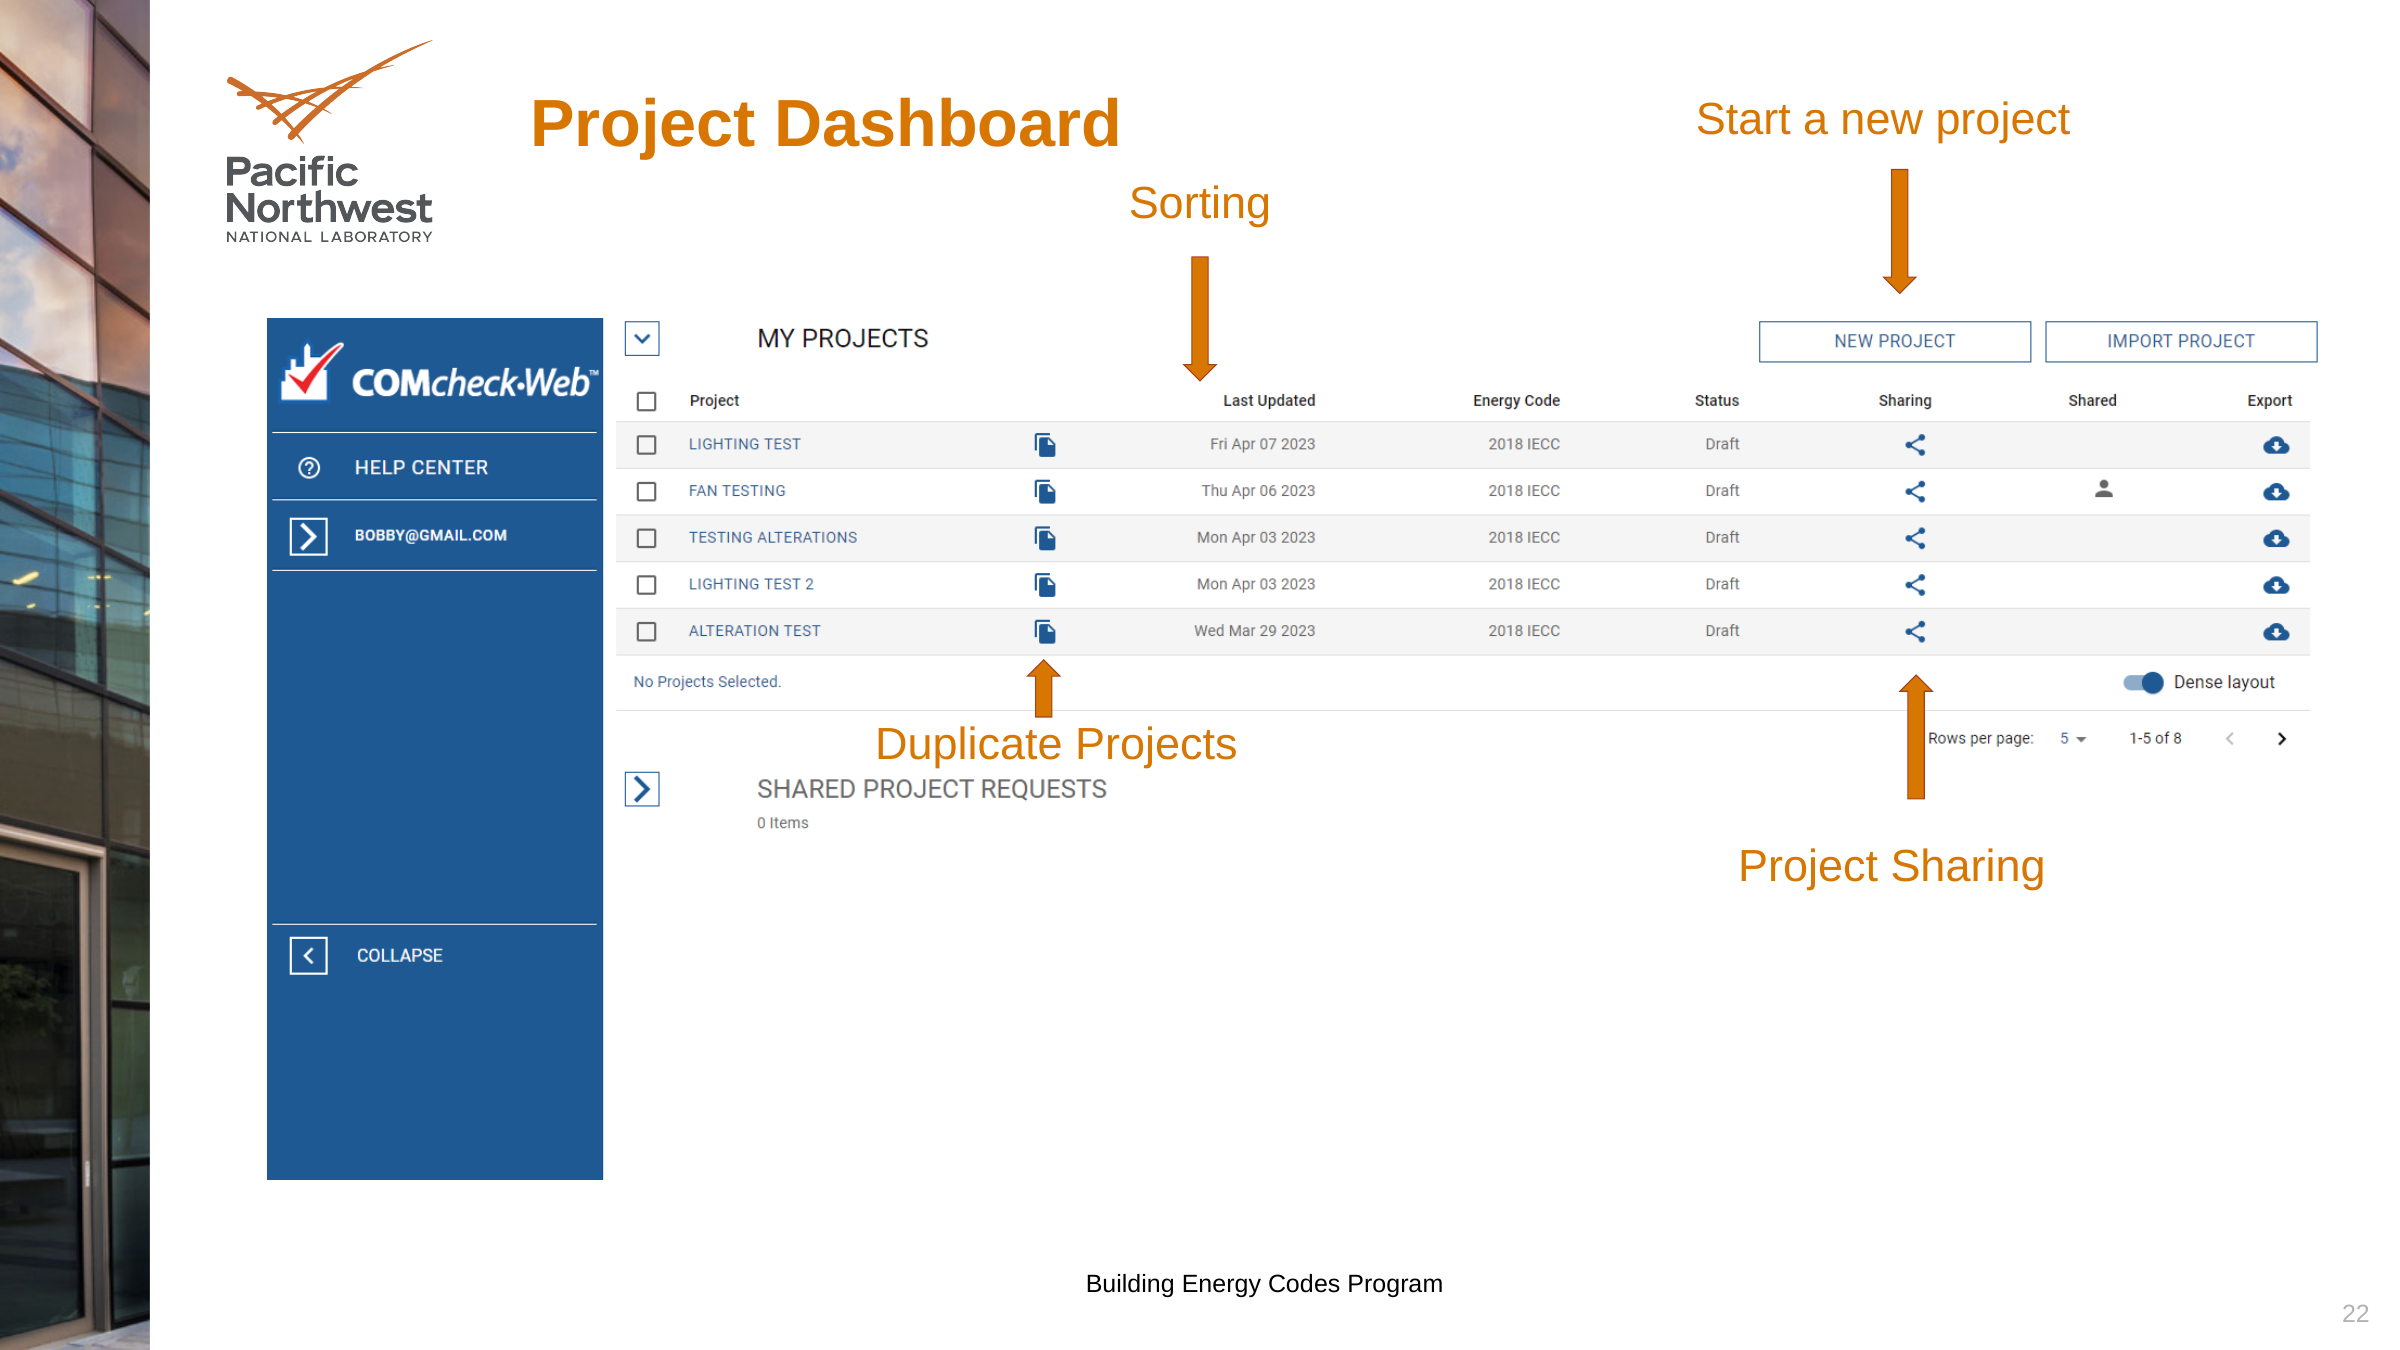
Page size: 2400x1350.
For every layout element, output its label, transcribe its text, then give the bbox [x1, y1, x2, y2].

text_box [1191, 256, 1209, 318]
slide_number 22 [2295, 1275, 2370, 1350]
text_box [1882, 168, 1918, 295]
text_box Sorting [948, 165, 1452, 235]
text_box Start a new project [1631, 82, 2135, 152]
text_box Building Energy Codes Program [1027, 1252, 1503, 1313]
text_box Project Dashboard [529, 79, 1925, 160]
picture [0, 0, 149, 1350]
picture [267, 318, 2347, 1180]
picture [225, 38, 435, 244]
